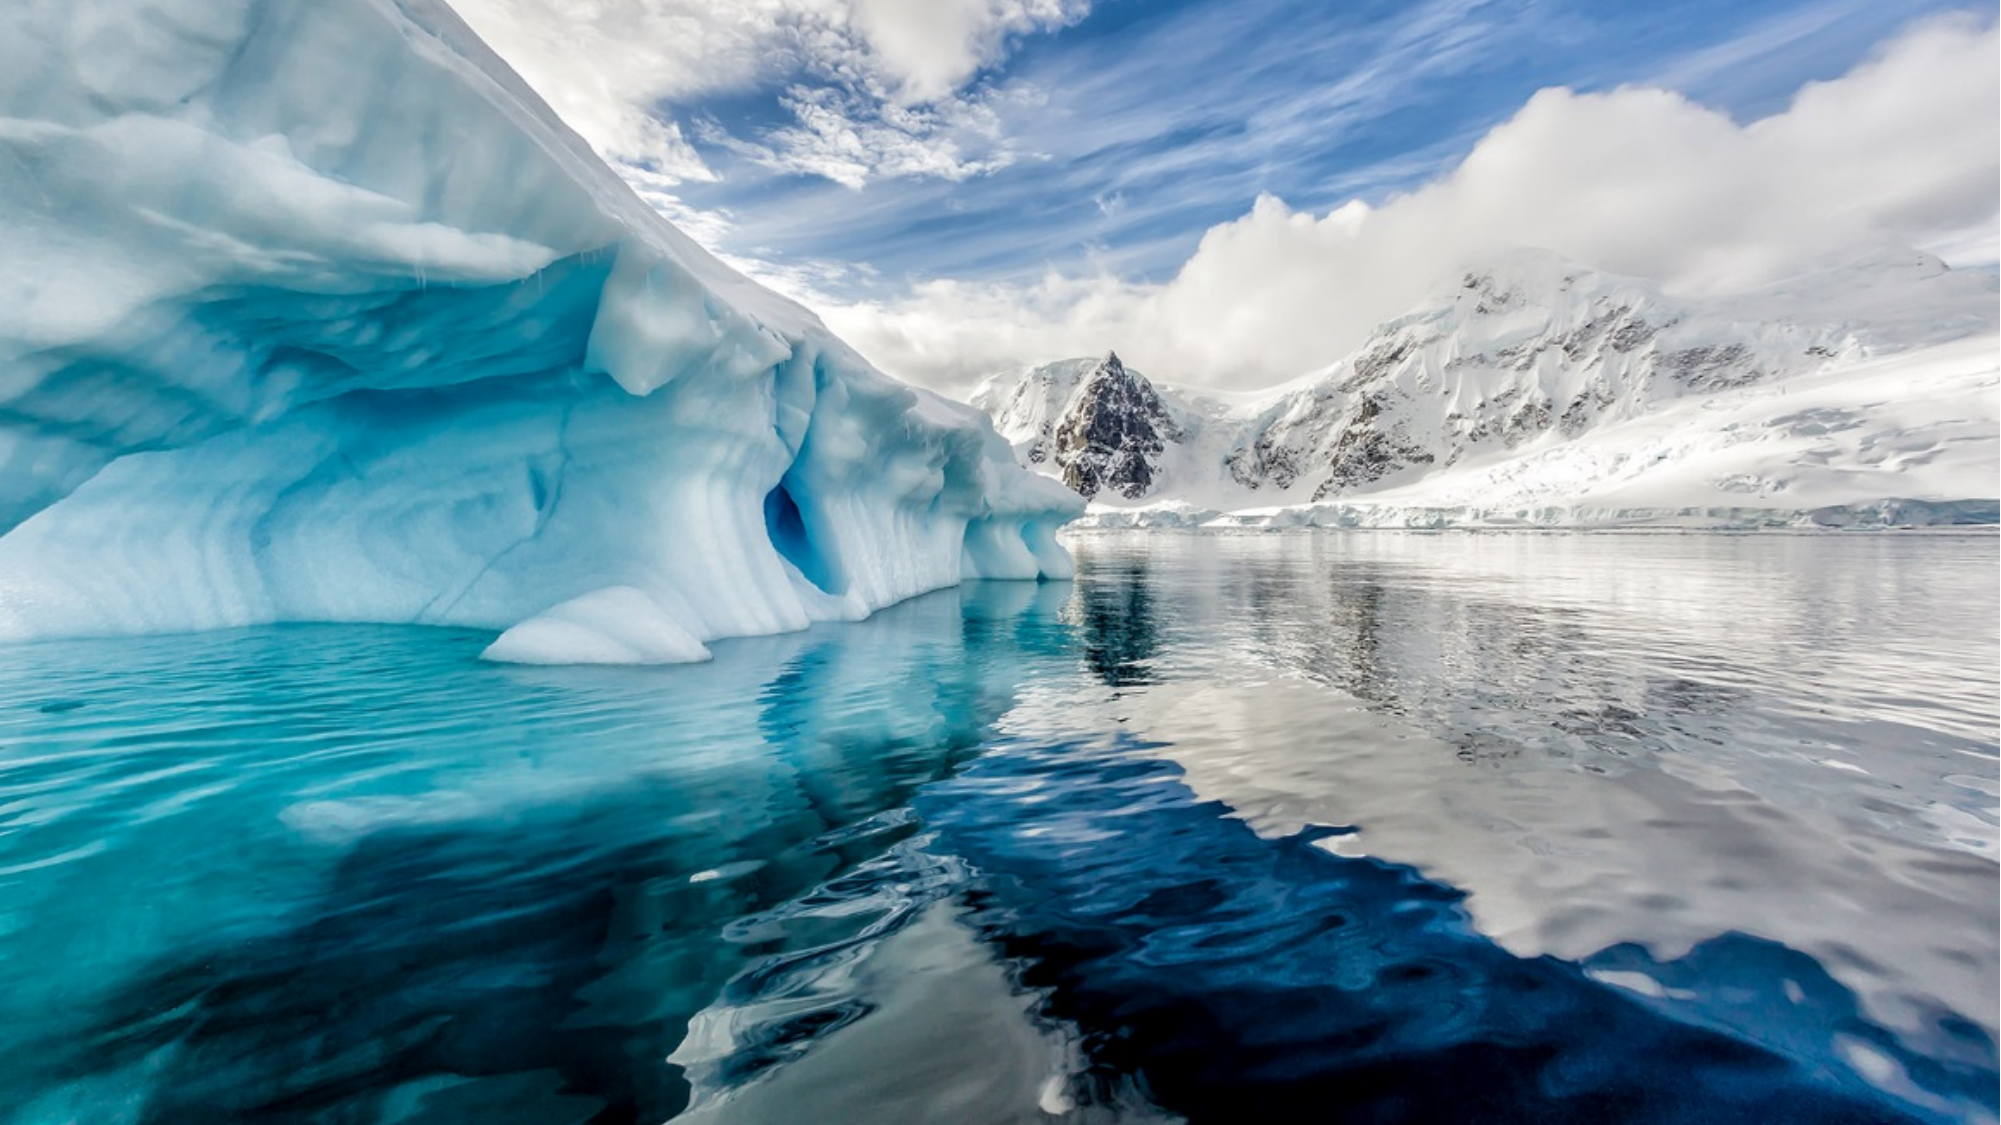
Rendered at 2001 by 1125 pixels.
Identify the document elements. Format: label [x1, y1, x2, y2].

list [0, 0, 2000, 1125]
